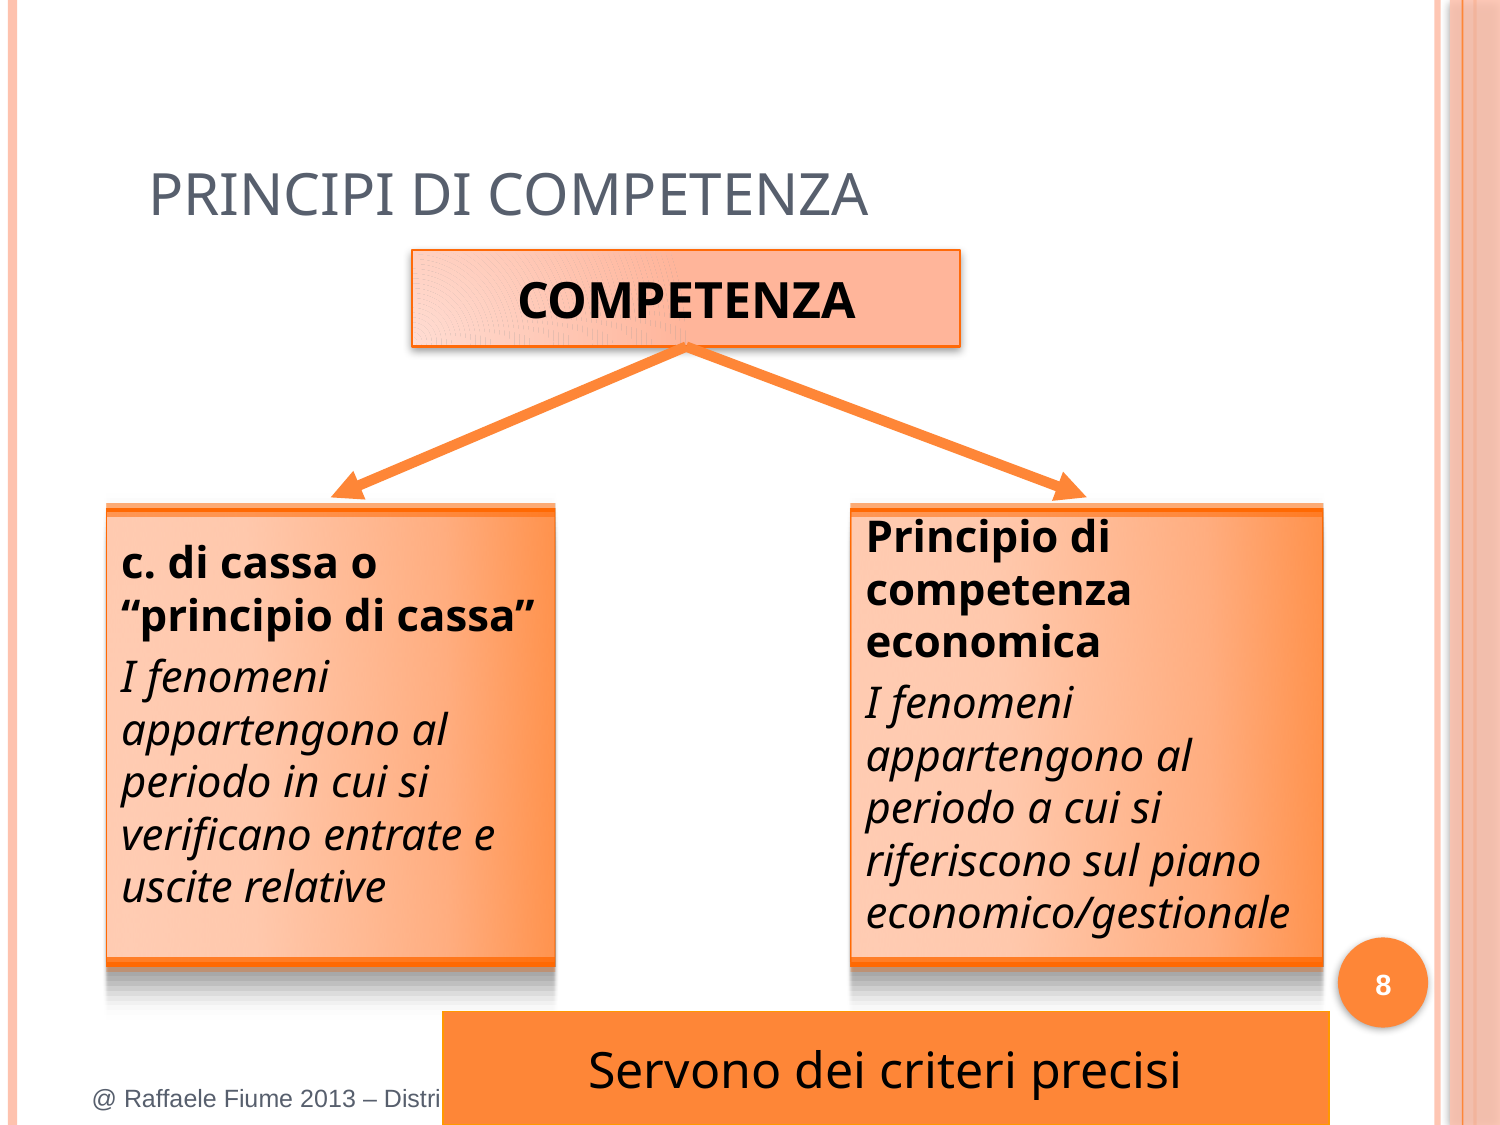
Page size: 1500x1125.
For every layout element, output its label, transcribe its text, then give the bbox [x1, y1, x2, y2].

text_box 8 [1336, 940, 1434, 1026]
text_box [843, 479, 1330, 1036]
text_box COMPETENZA [411, 249, 961, 343]
title PRINCIPI DI COMPETENZA [133, 121, 1446, 235]
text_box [685, 346, 1088, 498]
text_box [330, 346, 682, 498]
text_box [99, 479, 562, 1036]
text_box Servono dei criteri precisi [442, 1011, 1329, 1125]
